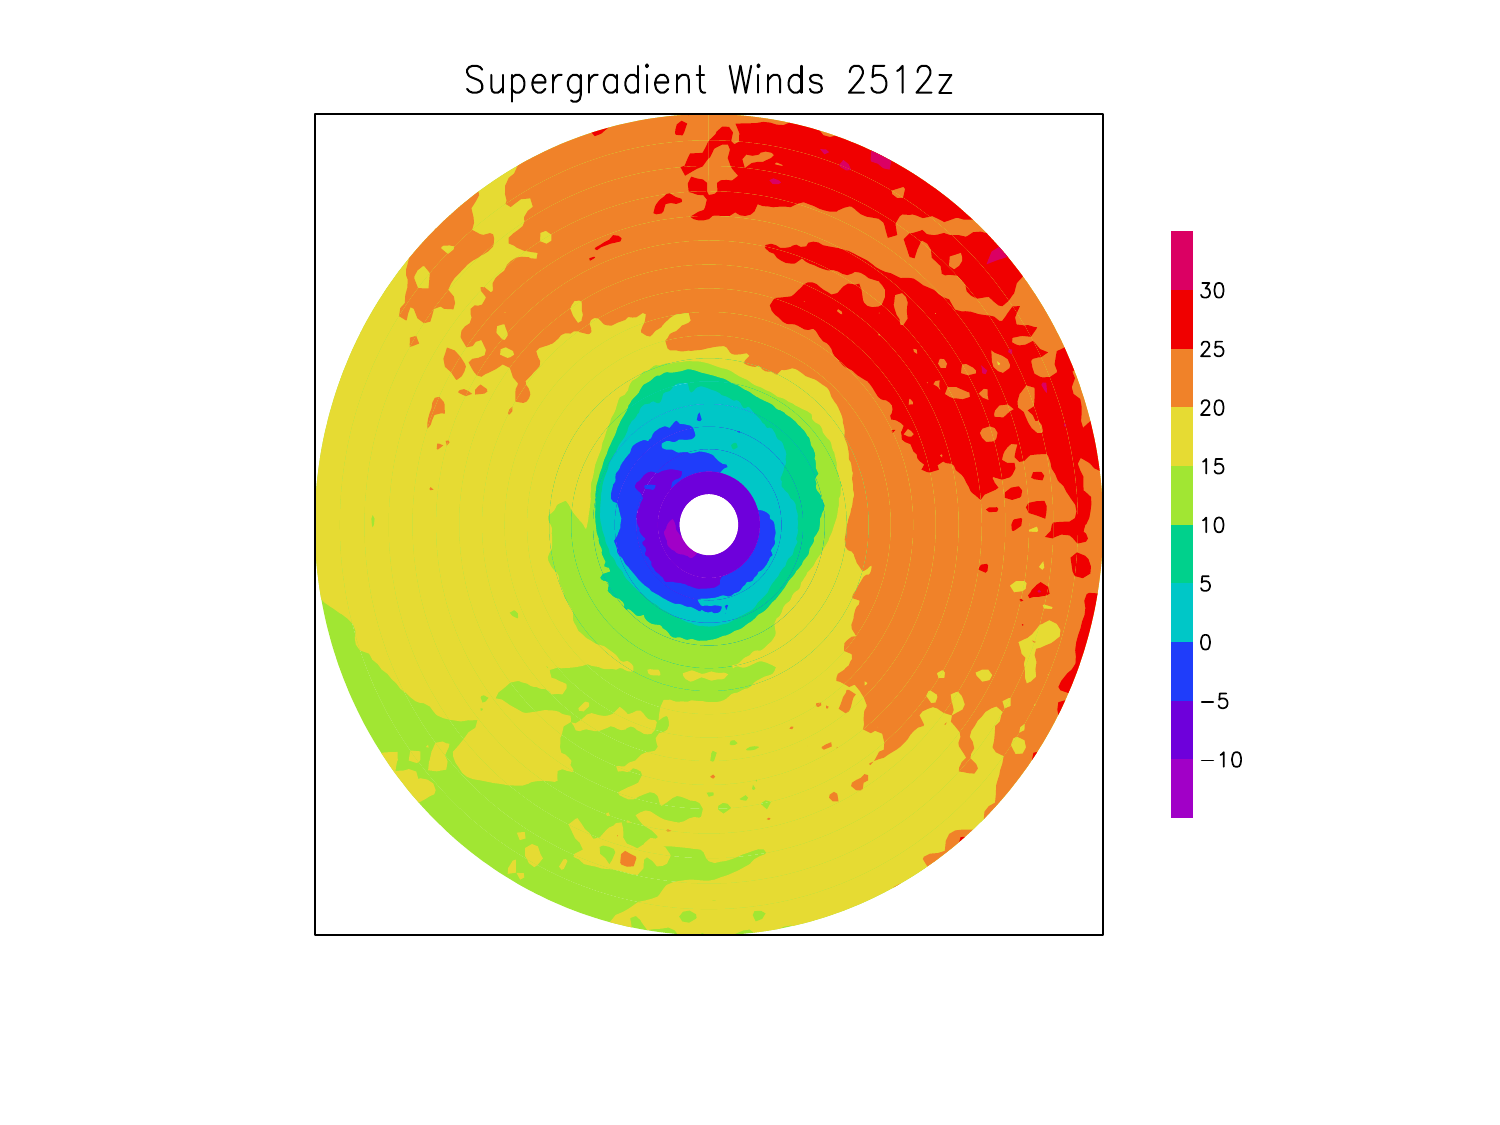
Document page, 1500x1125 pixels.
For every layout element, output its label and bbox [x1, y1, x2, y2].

picture [312, 62, 1243, 938]
